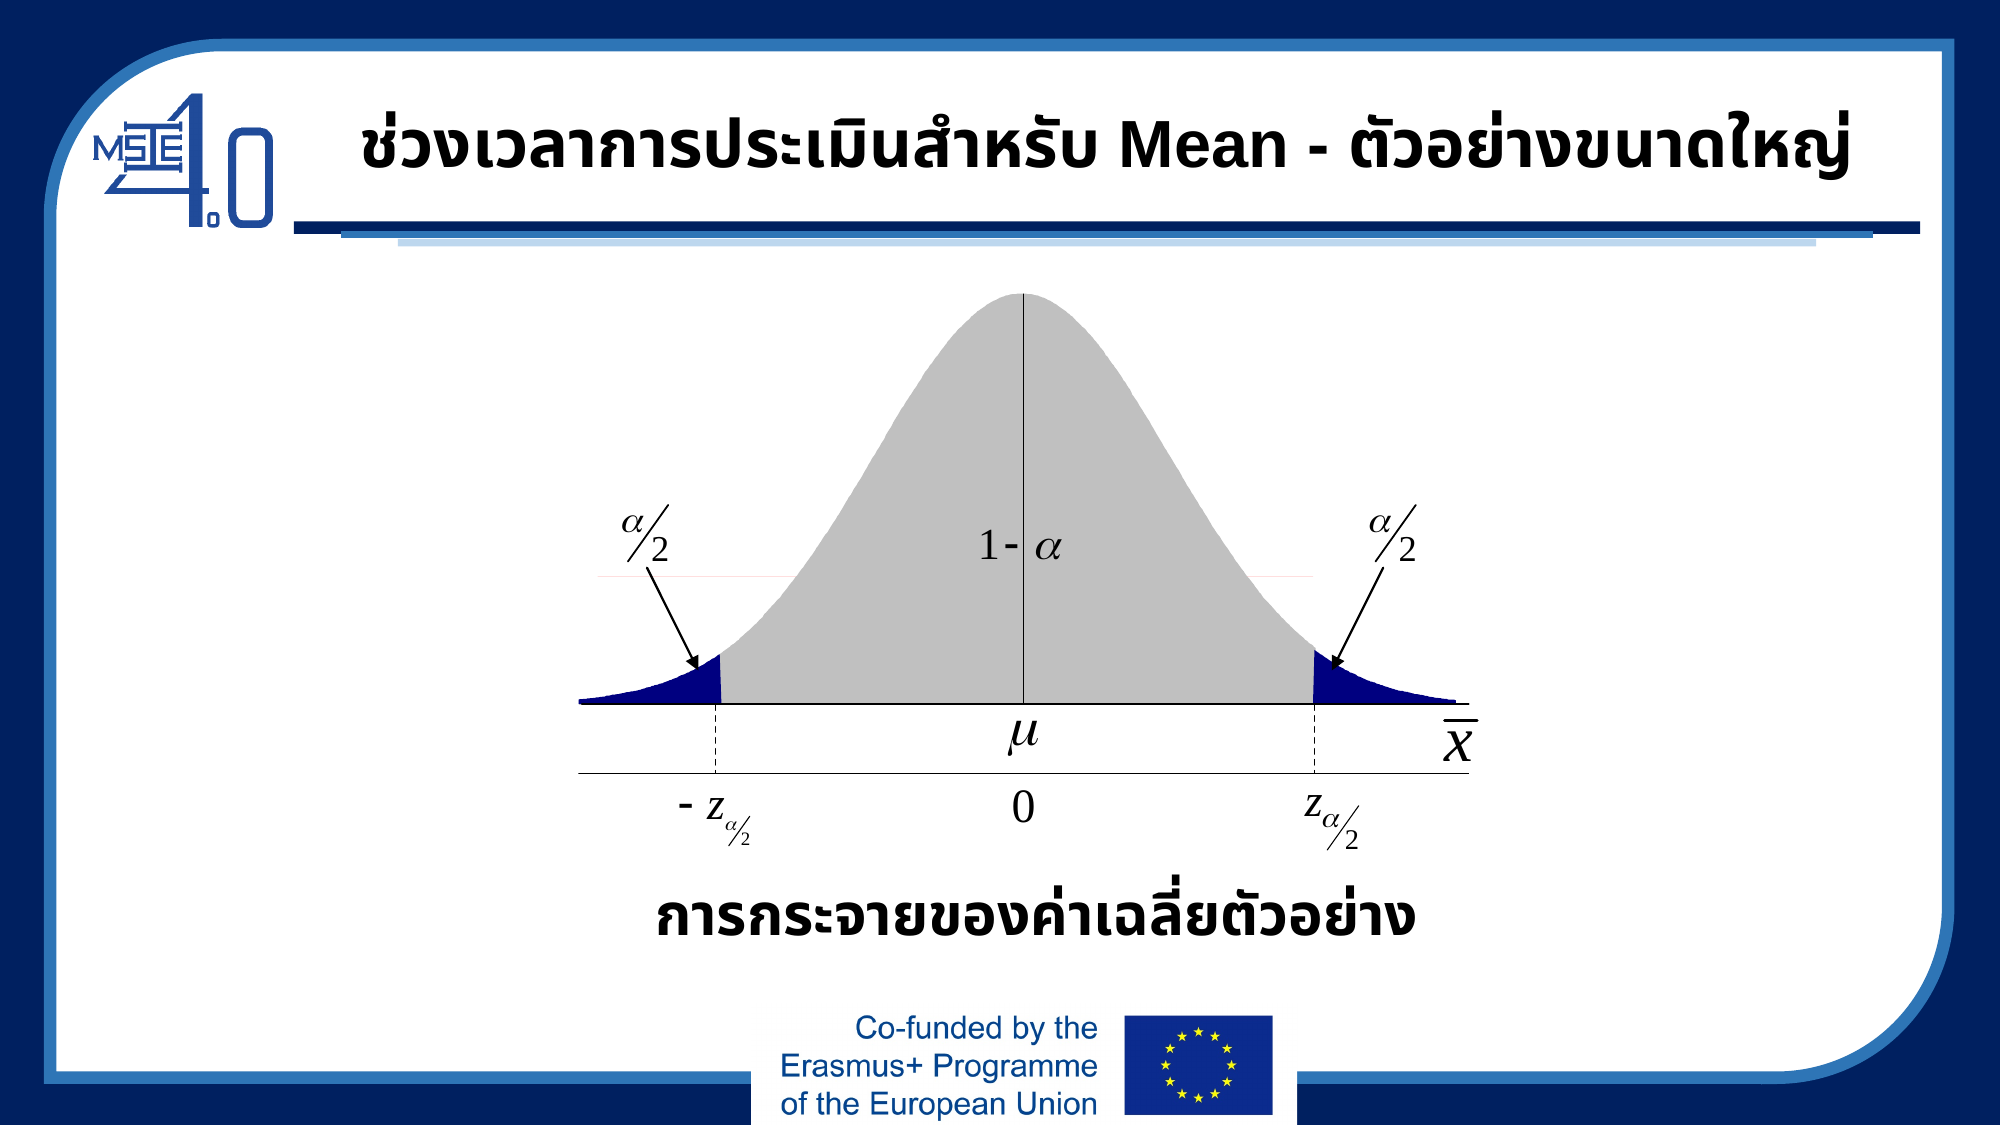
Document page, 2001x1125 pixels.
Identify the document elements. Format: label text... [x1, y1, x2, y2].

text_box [577, 292, 1489, 857]
title ช่วงเวลาการประเมินสำหรับ Mean - ตัวอย่างขนาดใหญ่ [294, 75, 1921, 220]
picture [751, 1003, 1298, 1125]
list การกระจายของค่าเฉลี่ยตัวอย่าง [186, 285, 1888, 992]
text_box [0, 0, 2000, 75]
